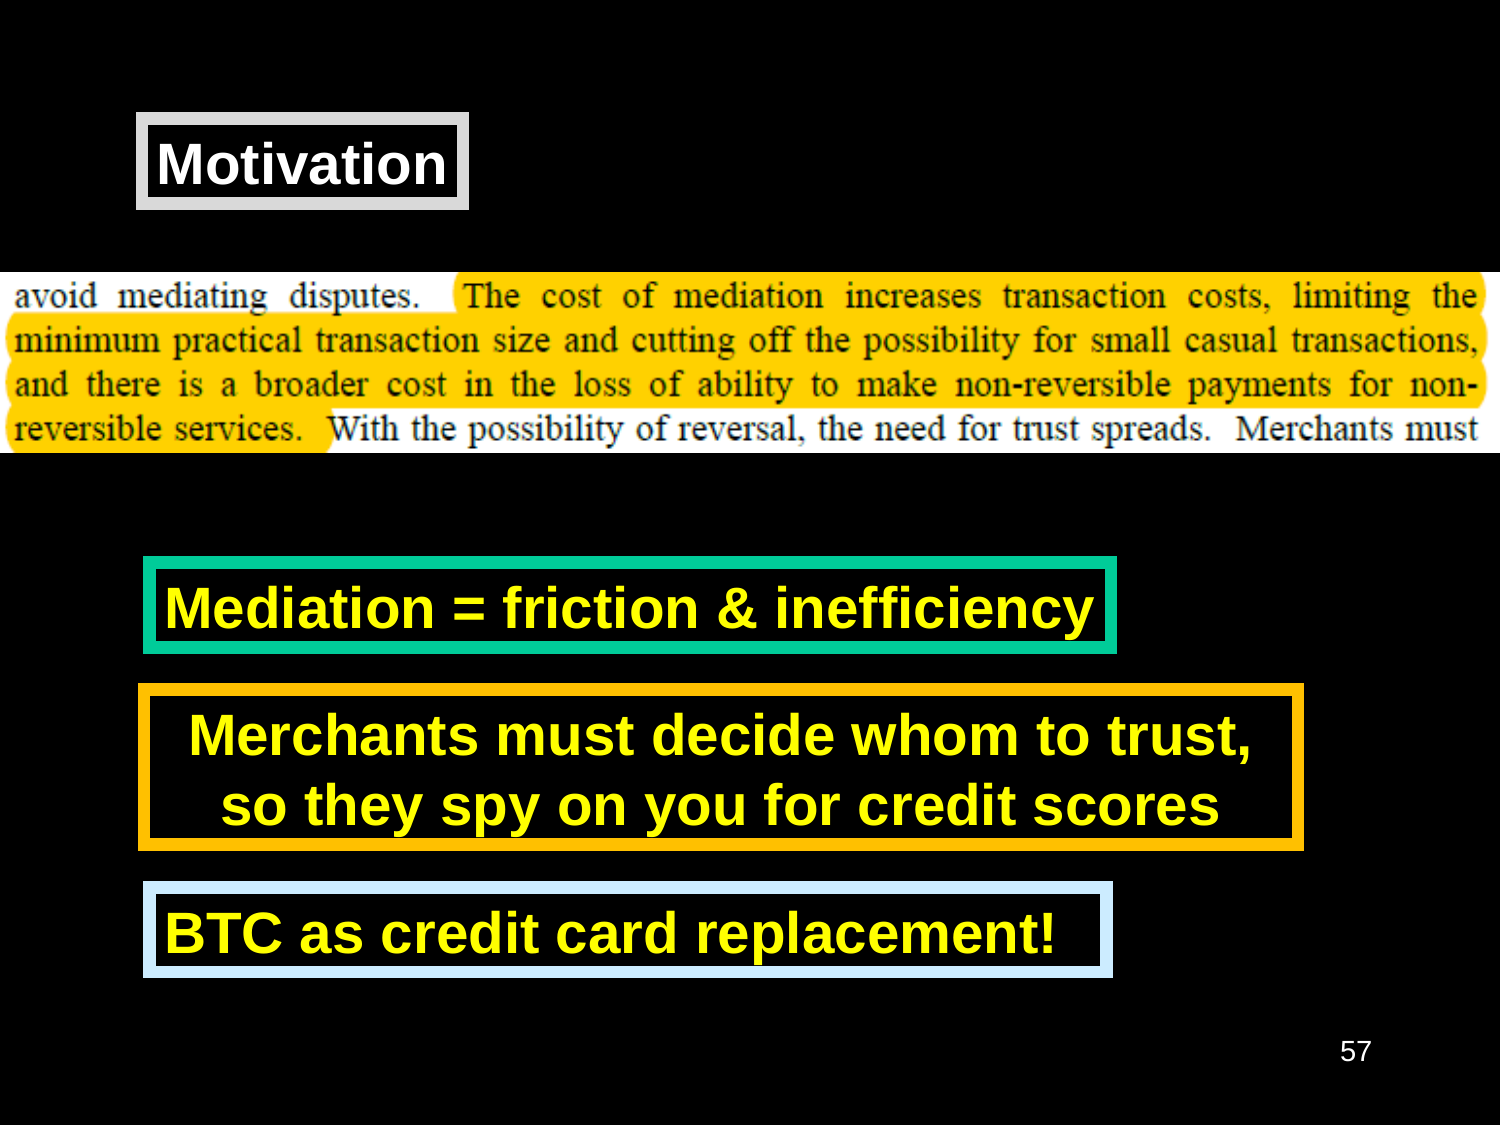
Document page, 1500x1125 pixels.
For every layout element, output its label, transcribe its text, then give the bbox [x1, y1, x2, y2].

text_box Mediation = friction & inefficiency [149, 562, 1112, 648]
slide_number 57 [1074, 1024, 1388, 1101]
text_box Motivation [141, 118, 464, 204]
text_box Merchants must decide whom to trust, so they spy on you for credit scores [144, 689, 1298, 845]
text_box BTC as credit card replacement! [149, 887, 1107, 973]
picture [0, 272, 1500, 453]
